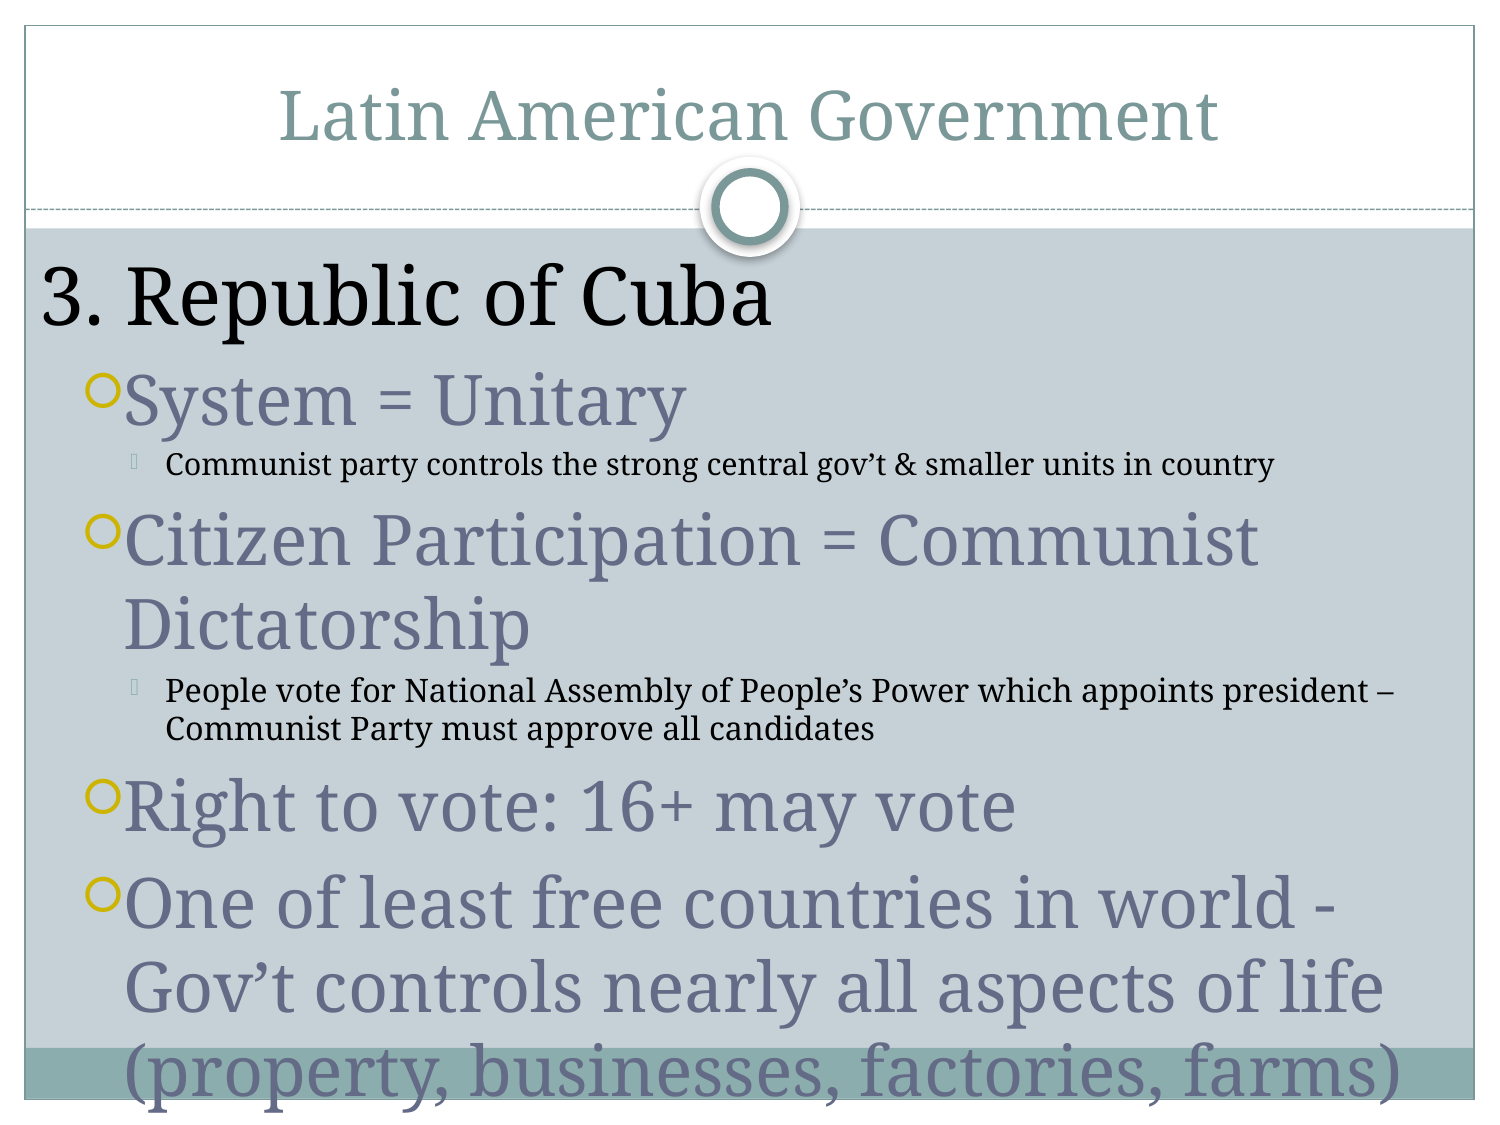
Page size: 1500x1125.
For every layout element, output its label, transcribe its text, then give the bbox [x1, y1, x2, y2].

title Latin American Government [49, 37, 1450, 162]
list 3. Republic of Cuba System = Unitary Communist party controls the strong central gov’t & smaller units in country Citizen Participation = Communist Dictatorship People vote for National Assembly of People’s Power which appoints president – Communist Party must approve all candidates Right to vote: 16+ may vote One of least free countries in world - Gov’t controls nearly all aspects of life (property, businesses, factories, farms) [24, 237, 1475, 1125]
